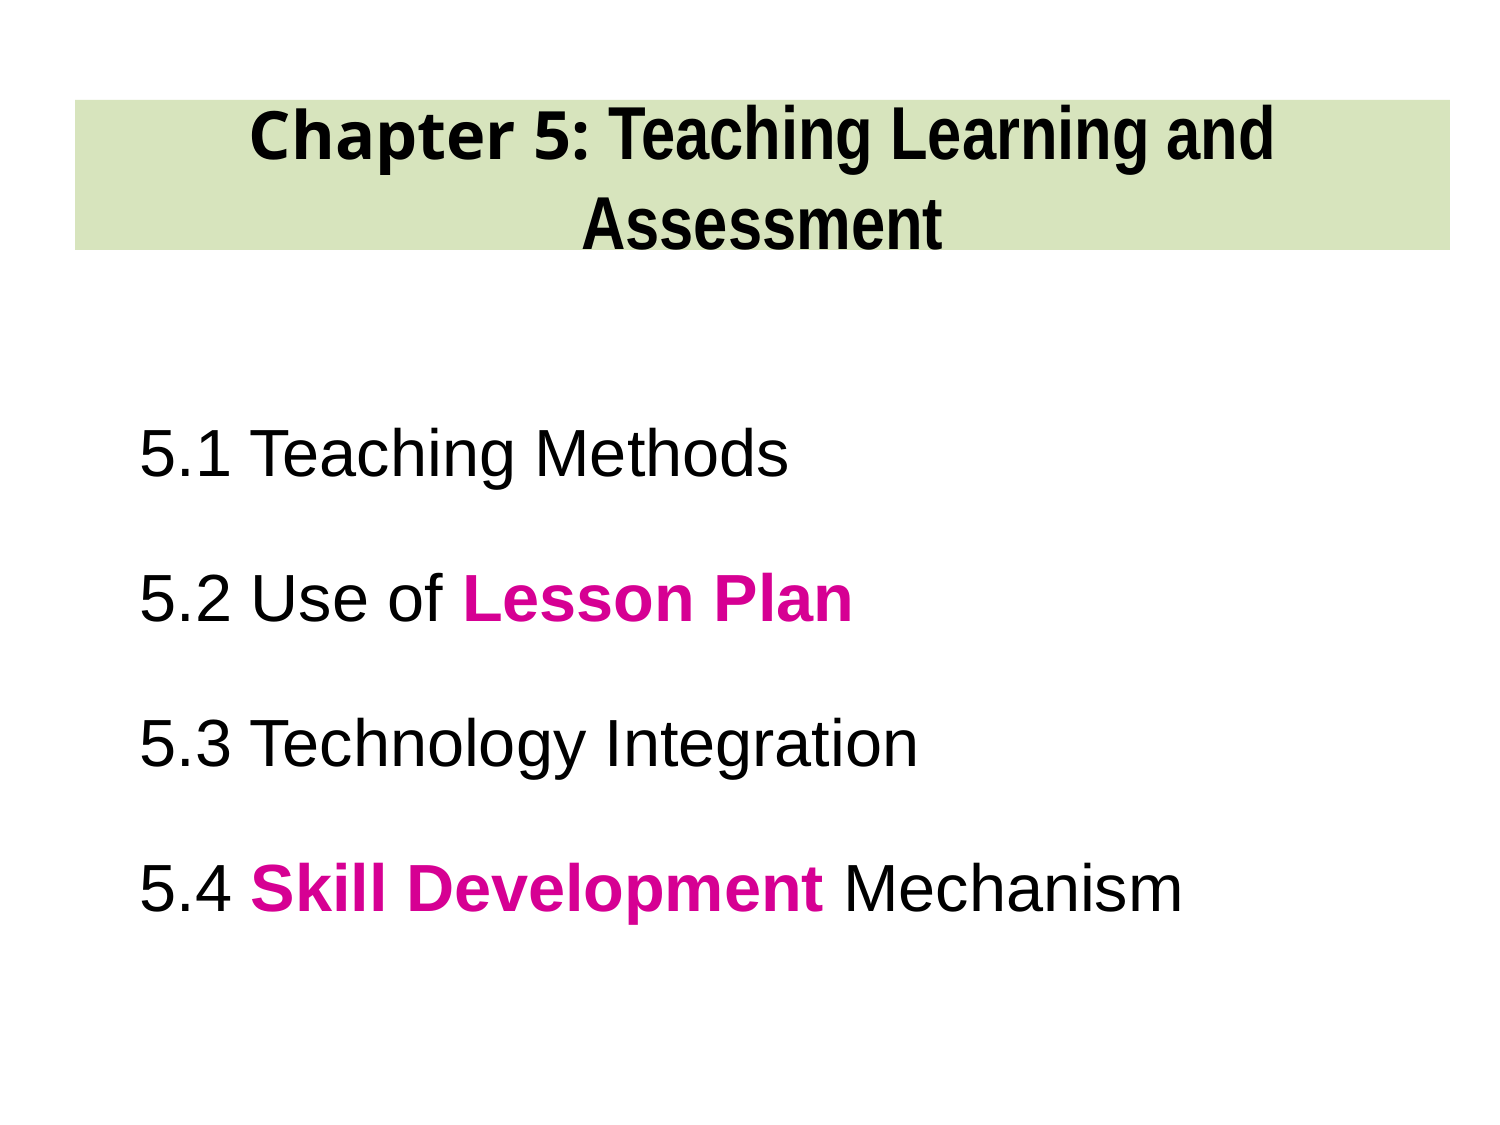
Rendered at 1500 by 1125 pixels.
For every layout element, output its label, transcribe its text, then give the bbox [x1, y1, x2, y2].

title Chapter 5: Teaching Learning and Assessment [74, 99, 1451, 251]
text_box 5.1 Teaching Methods 5.2 Use of Lesson Plan 5.3 Technology Integration 5.4 Skill Development Mechanism [125, 362, 1363, 933]
